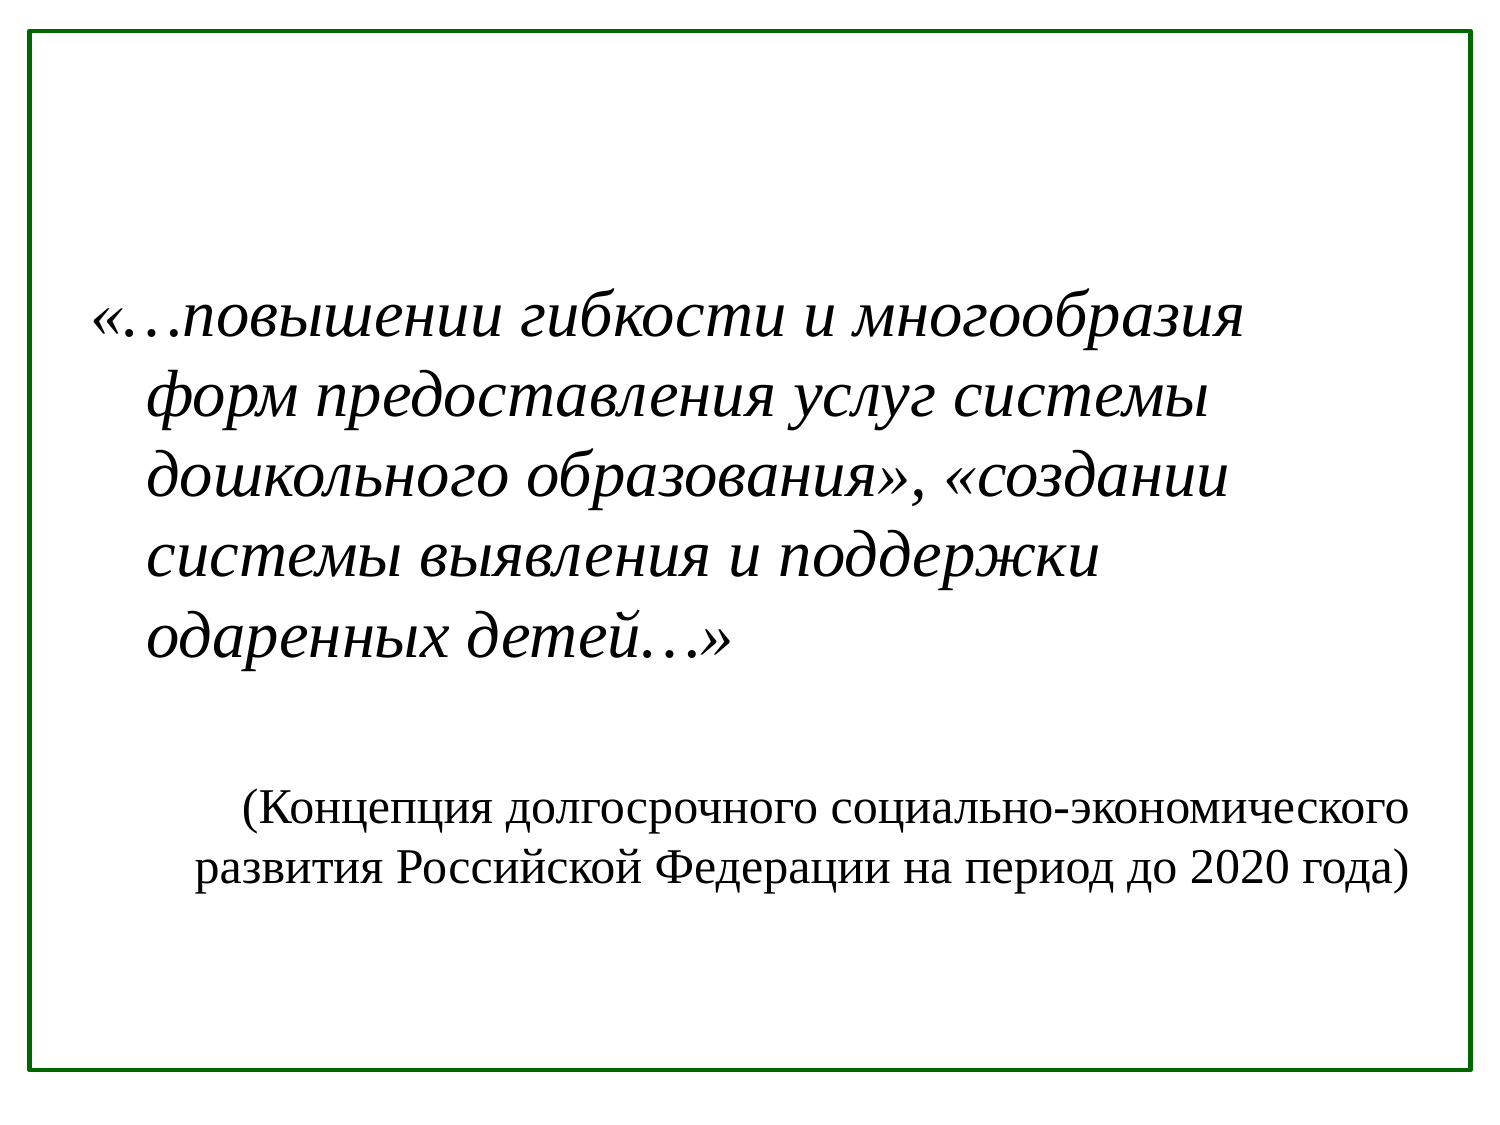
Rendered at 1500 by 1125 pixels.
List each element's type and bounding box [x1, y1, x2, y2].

text_box [27, 29, 1473, 1072]
